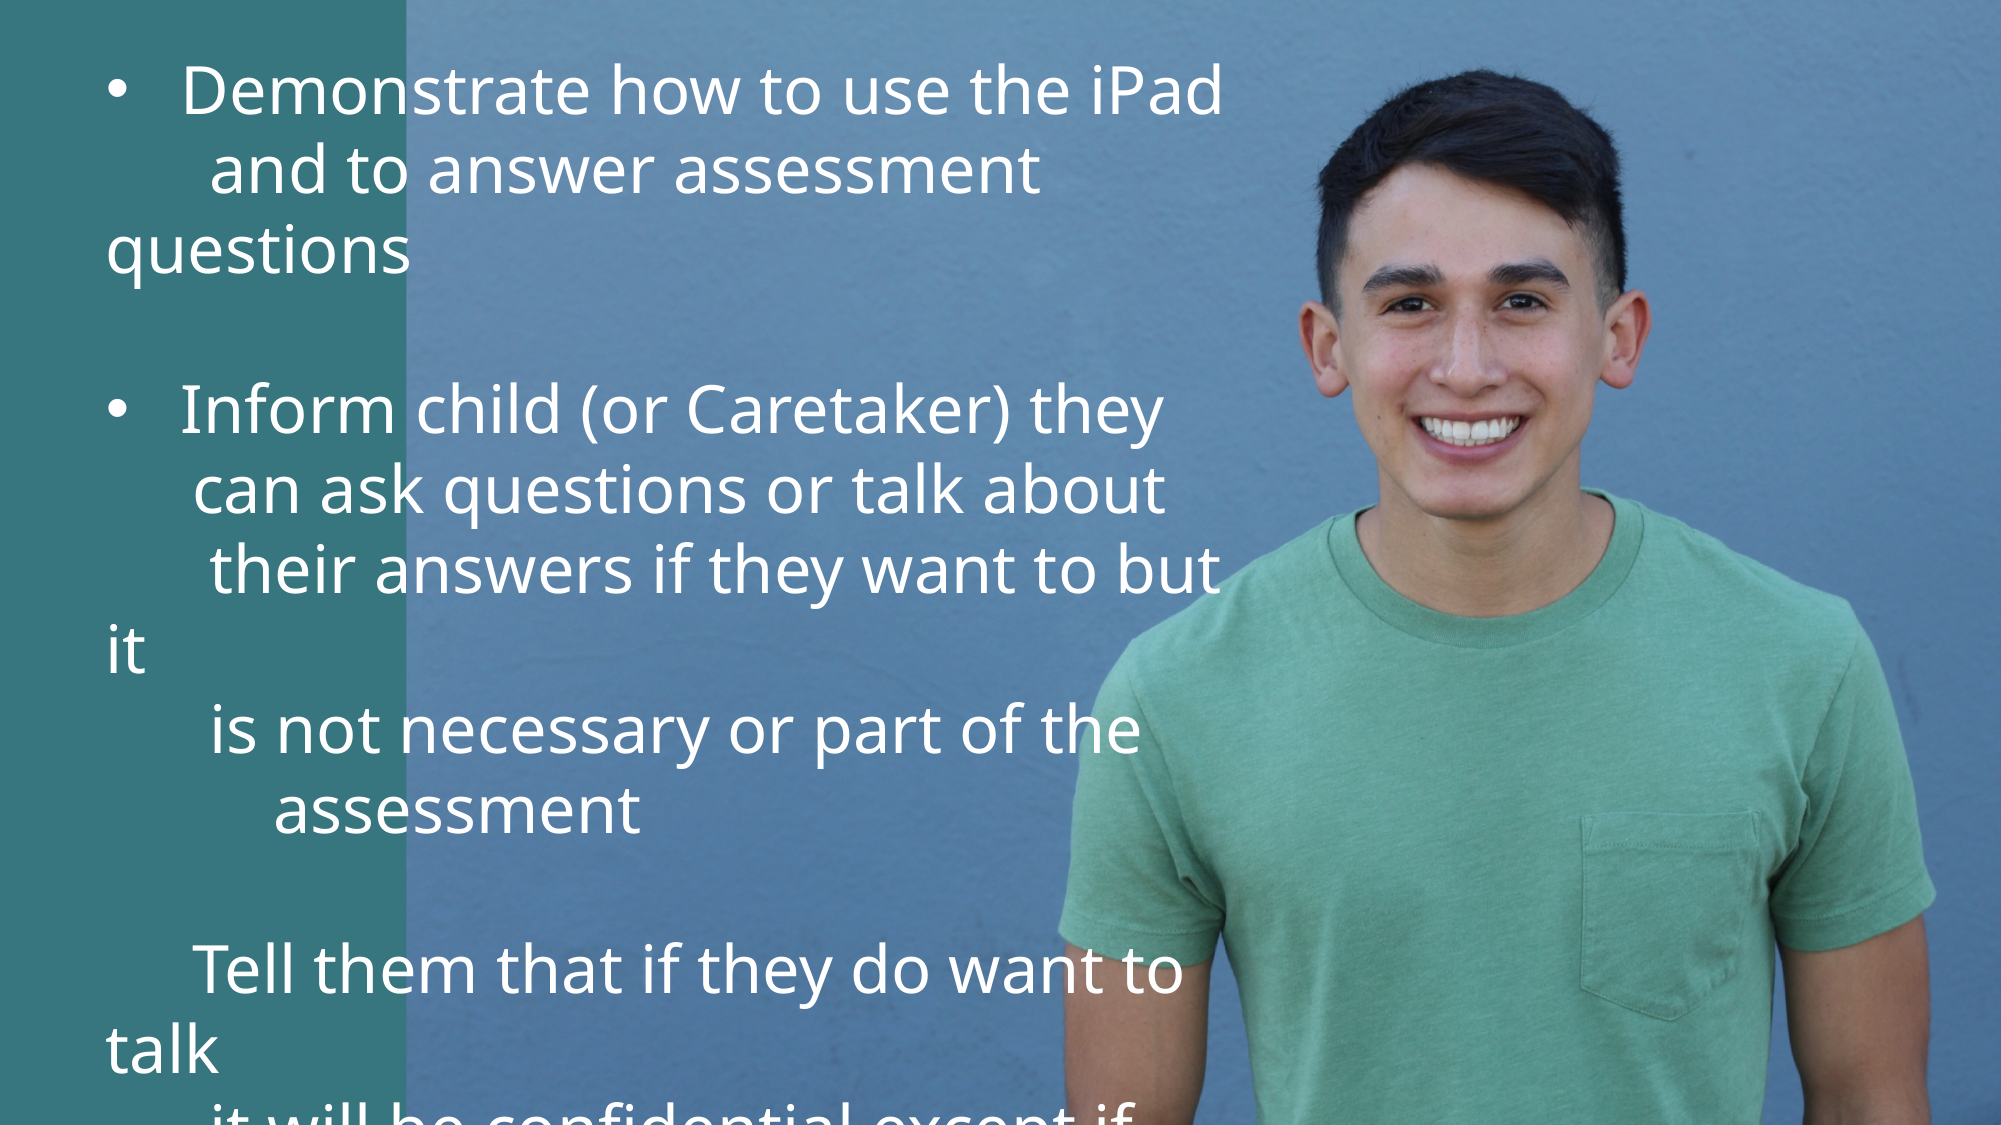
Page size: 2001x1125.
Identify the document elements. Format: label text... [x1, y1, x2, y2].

text_box Demonstrate how to use the iPad and to answer assessment questions Inform child (or Caretaker) they can ask questions or talk about their answers if they want to but it is not necessary or part of the assessment Tell them that if they do want to talk it will be confidential except if they are or others are in immediate danger [91, 40, 406, 1125]
picture [406, 0, 2001, 1125]
